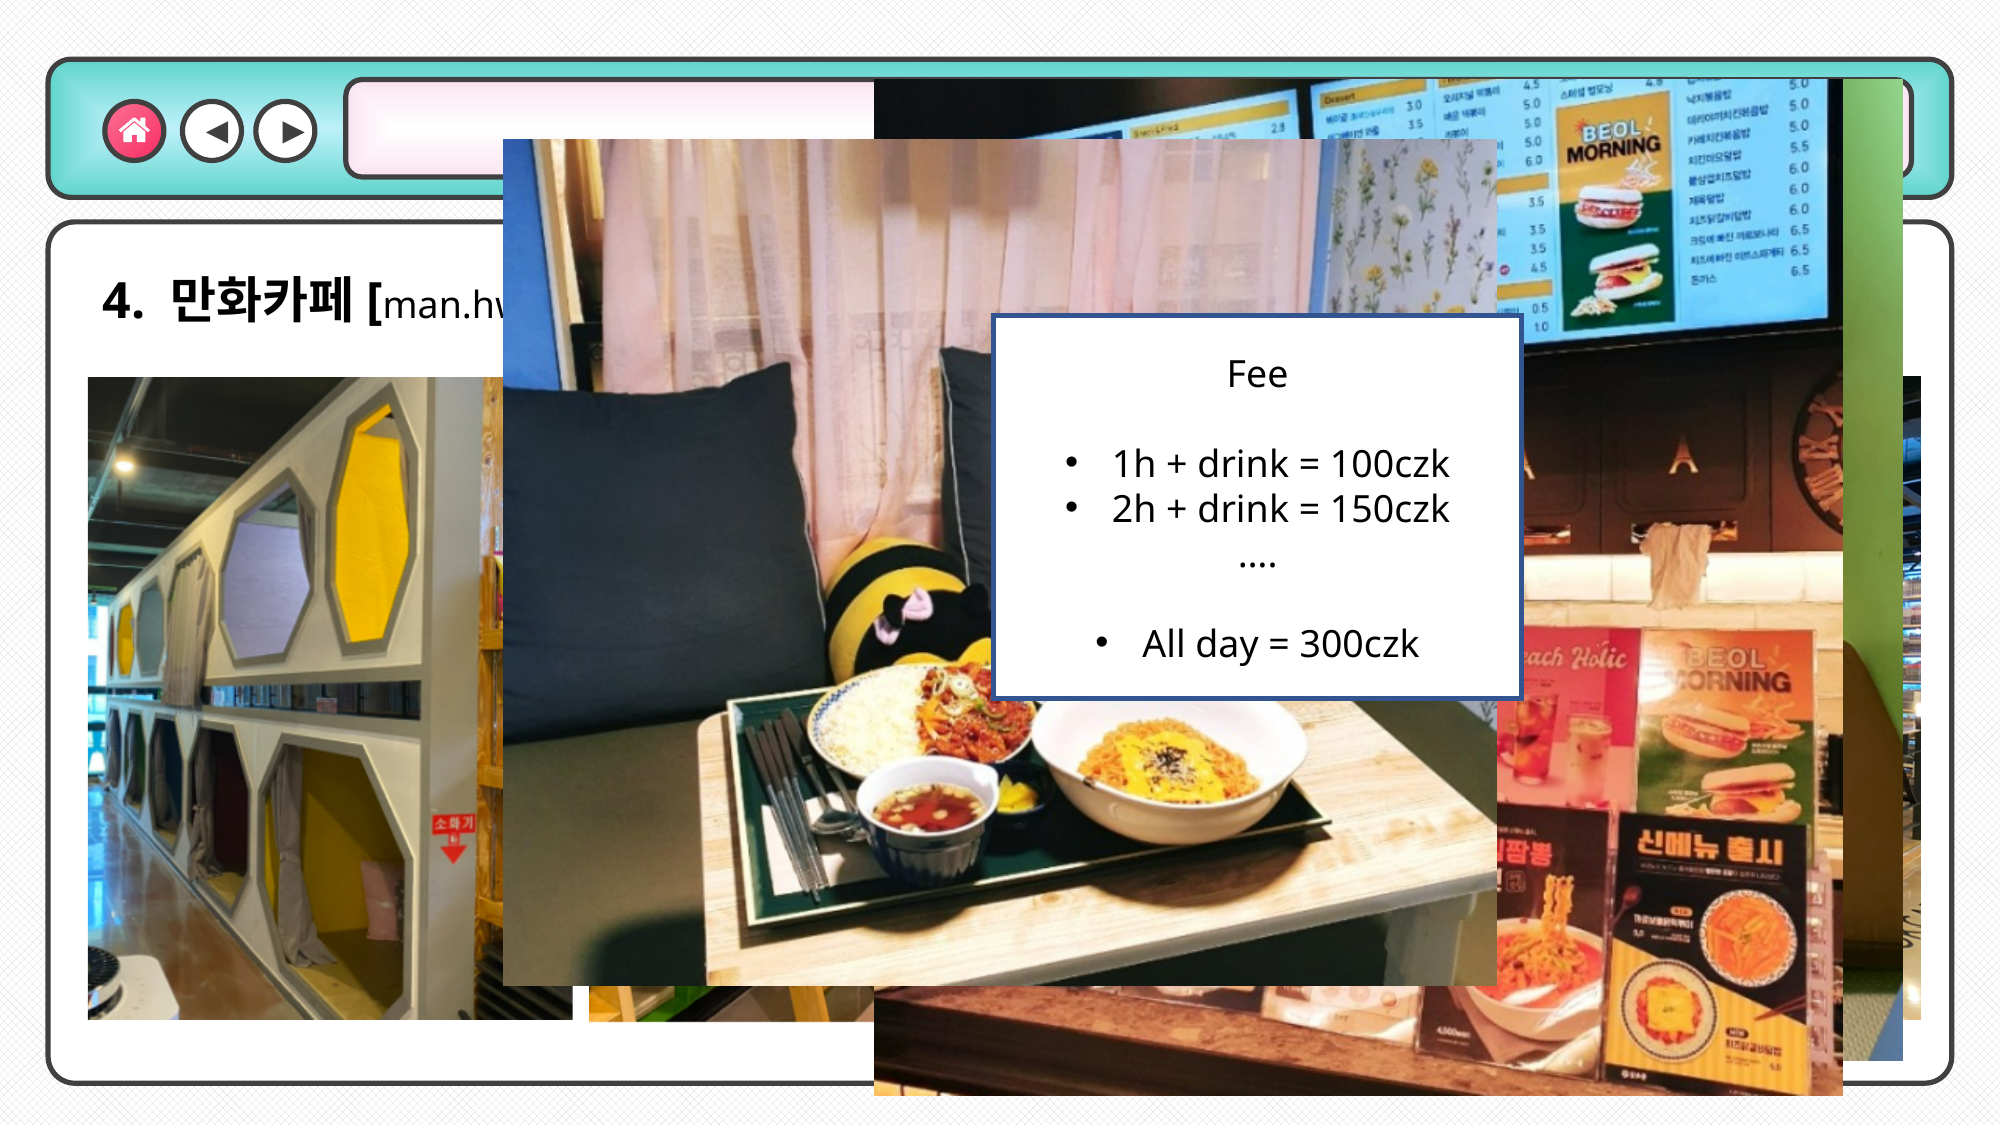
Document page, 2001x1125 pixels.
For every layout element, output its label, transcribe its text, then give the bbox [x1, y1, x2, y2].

picture [87, 79, 1921, 1096]
text_box [47, 220, 874, 1085]
text_box [1843, 220, 1953, 1085]
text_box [48, 59, 1952, 198]
text_box 4. 만화카페[man.hwa.kape] [87, 261, 503, 337]
picture [87, 731, 94, 748]
